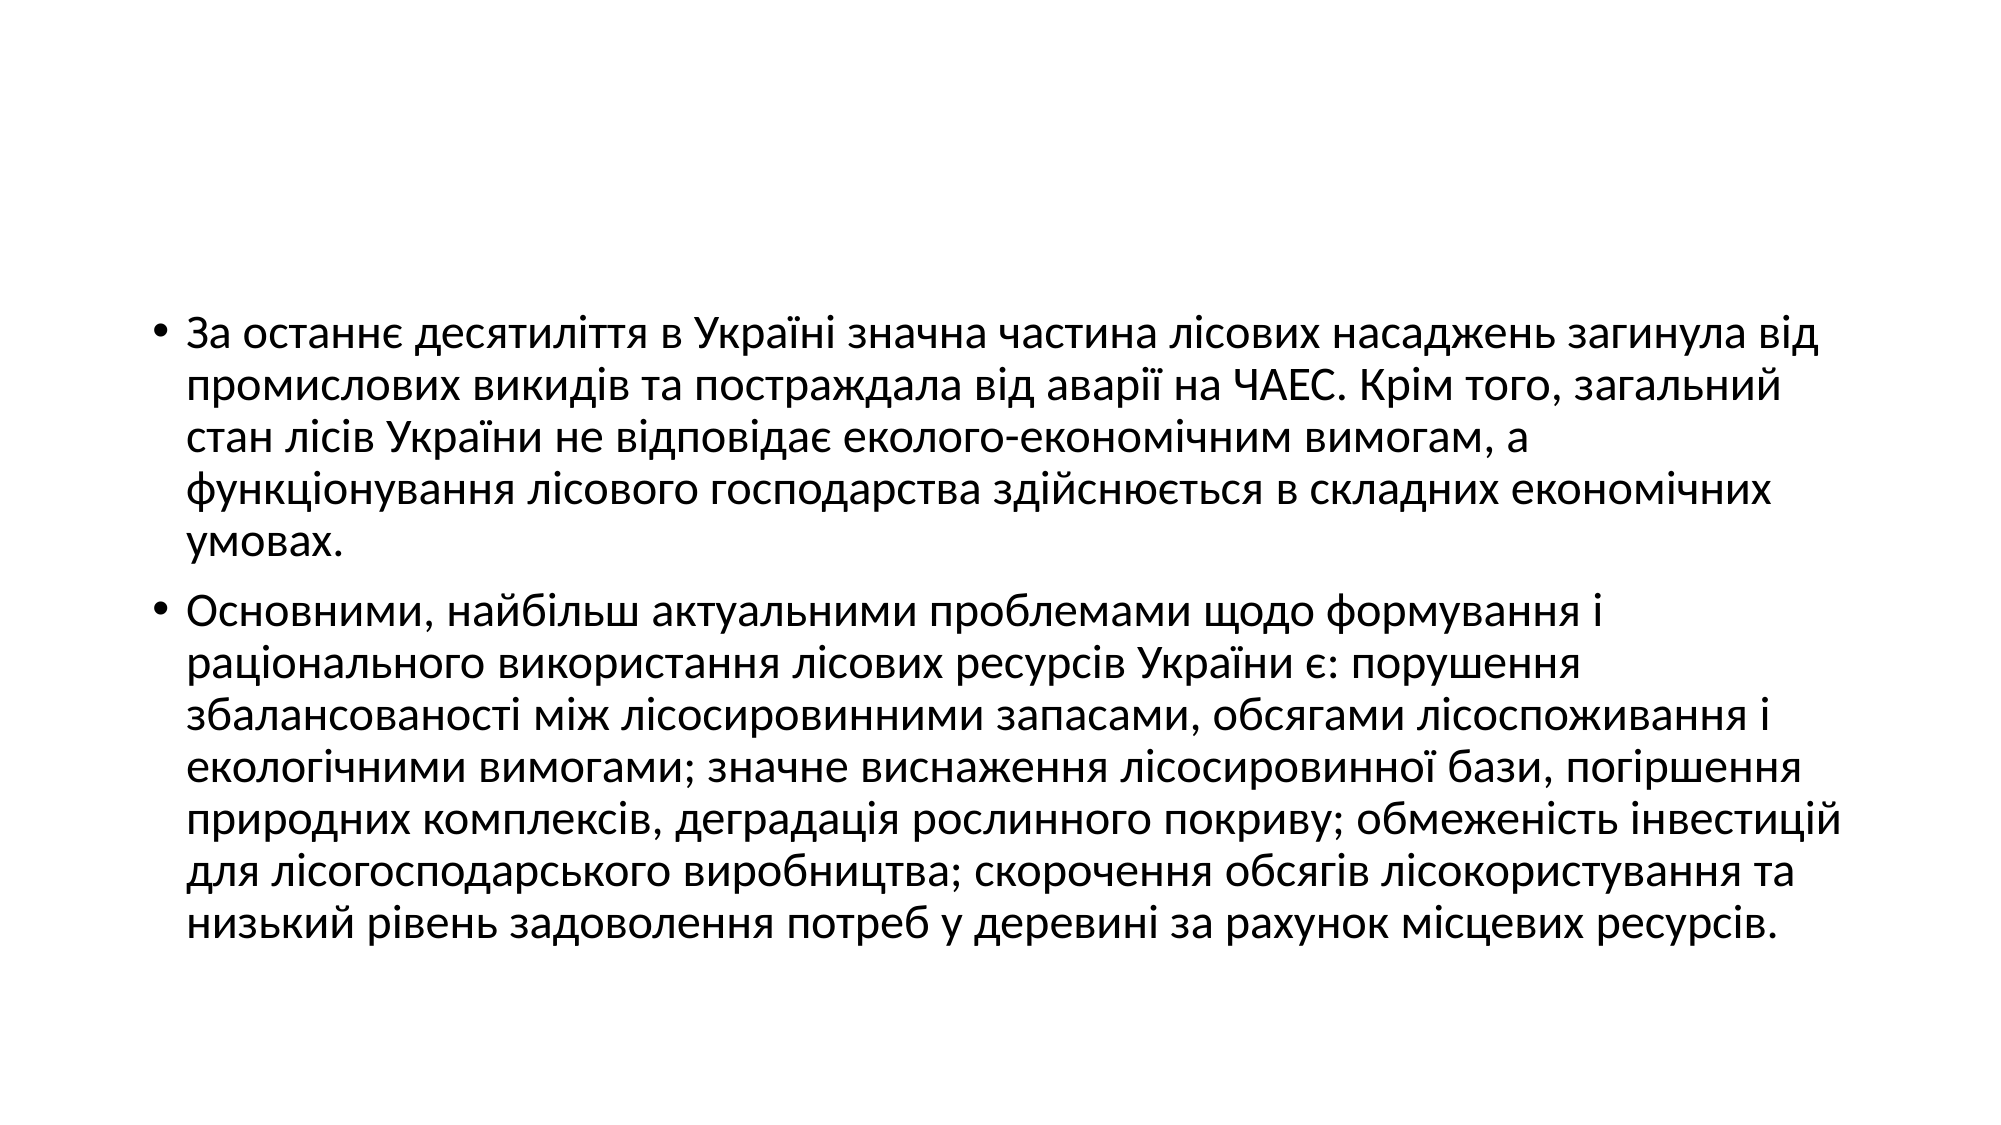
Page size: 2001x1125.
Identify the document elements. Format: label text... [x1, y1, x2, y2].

list За останнє десятиліття в Україні значна частина лісових насаджень загинула від промислових викидів та постраждала від аварії на ЧАЕС. Крім того, загальний стан лісів України не відповідає еколого-економічним вимогам, а функціонування лісового господарства здійснюється в складних економічних умовах. Основними, найбільш актуальними проблемами щодо формування і раціонального використання лісових ресурсів України є: порушення збалансованості між лісосировинними запасами, обсягами лісоспоживання і екологічними вимогами; значне виснаження лісосировинної бази, погіршення природних комплексів, деградація рослинного покриву; обмеженість інвестицій для лісогосподарського виробництва; скорочення обсягів лісокористування та низький рівень задоволення потреб у деревині за рахунок місцевих ресурсів. [137, 299, 1863, 1014]
